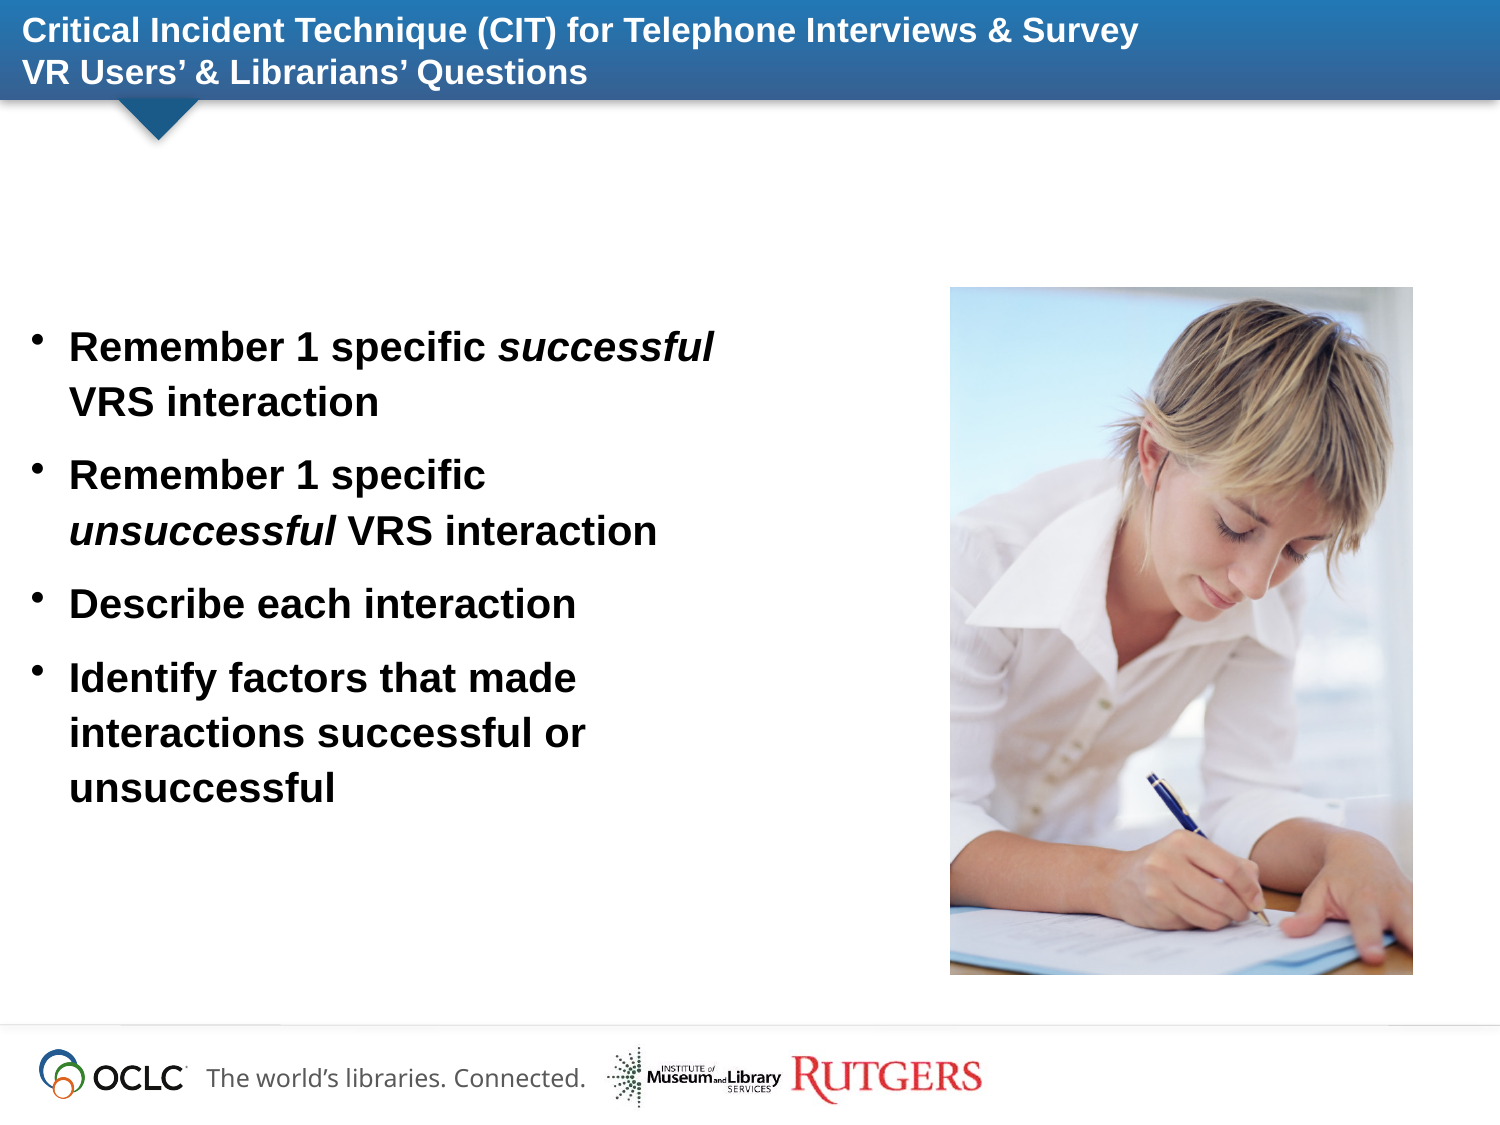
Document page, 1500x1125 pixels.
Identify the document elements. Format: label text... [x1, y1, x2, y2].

picture [598, 1038, 988, 1118]
list Remember 1 specific successful VRS interaction Remember 1 specific unsuccessful VRS interaction Describe each interaction Identify factors that made interactions successful or unsuccessful [15, 306, 773, 997]
picture [39, 1049, 188, 1099]
picture [949, 287, 1413, 976]
title Critical Incident Technique (CIT) for Telephone Interviews & Survey VR Users’ & Librarians’ Questions [21, 0, 1422, 100]
